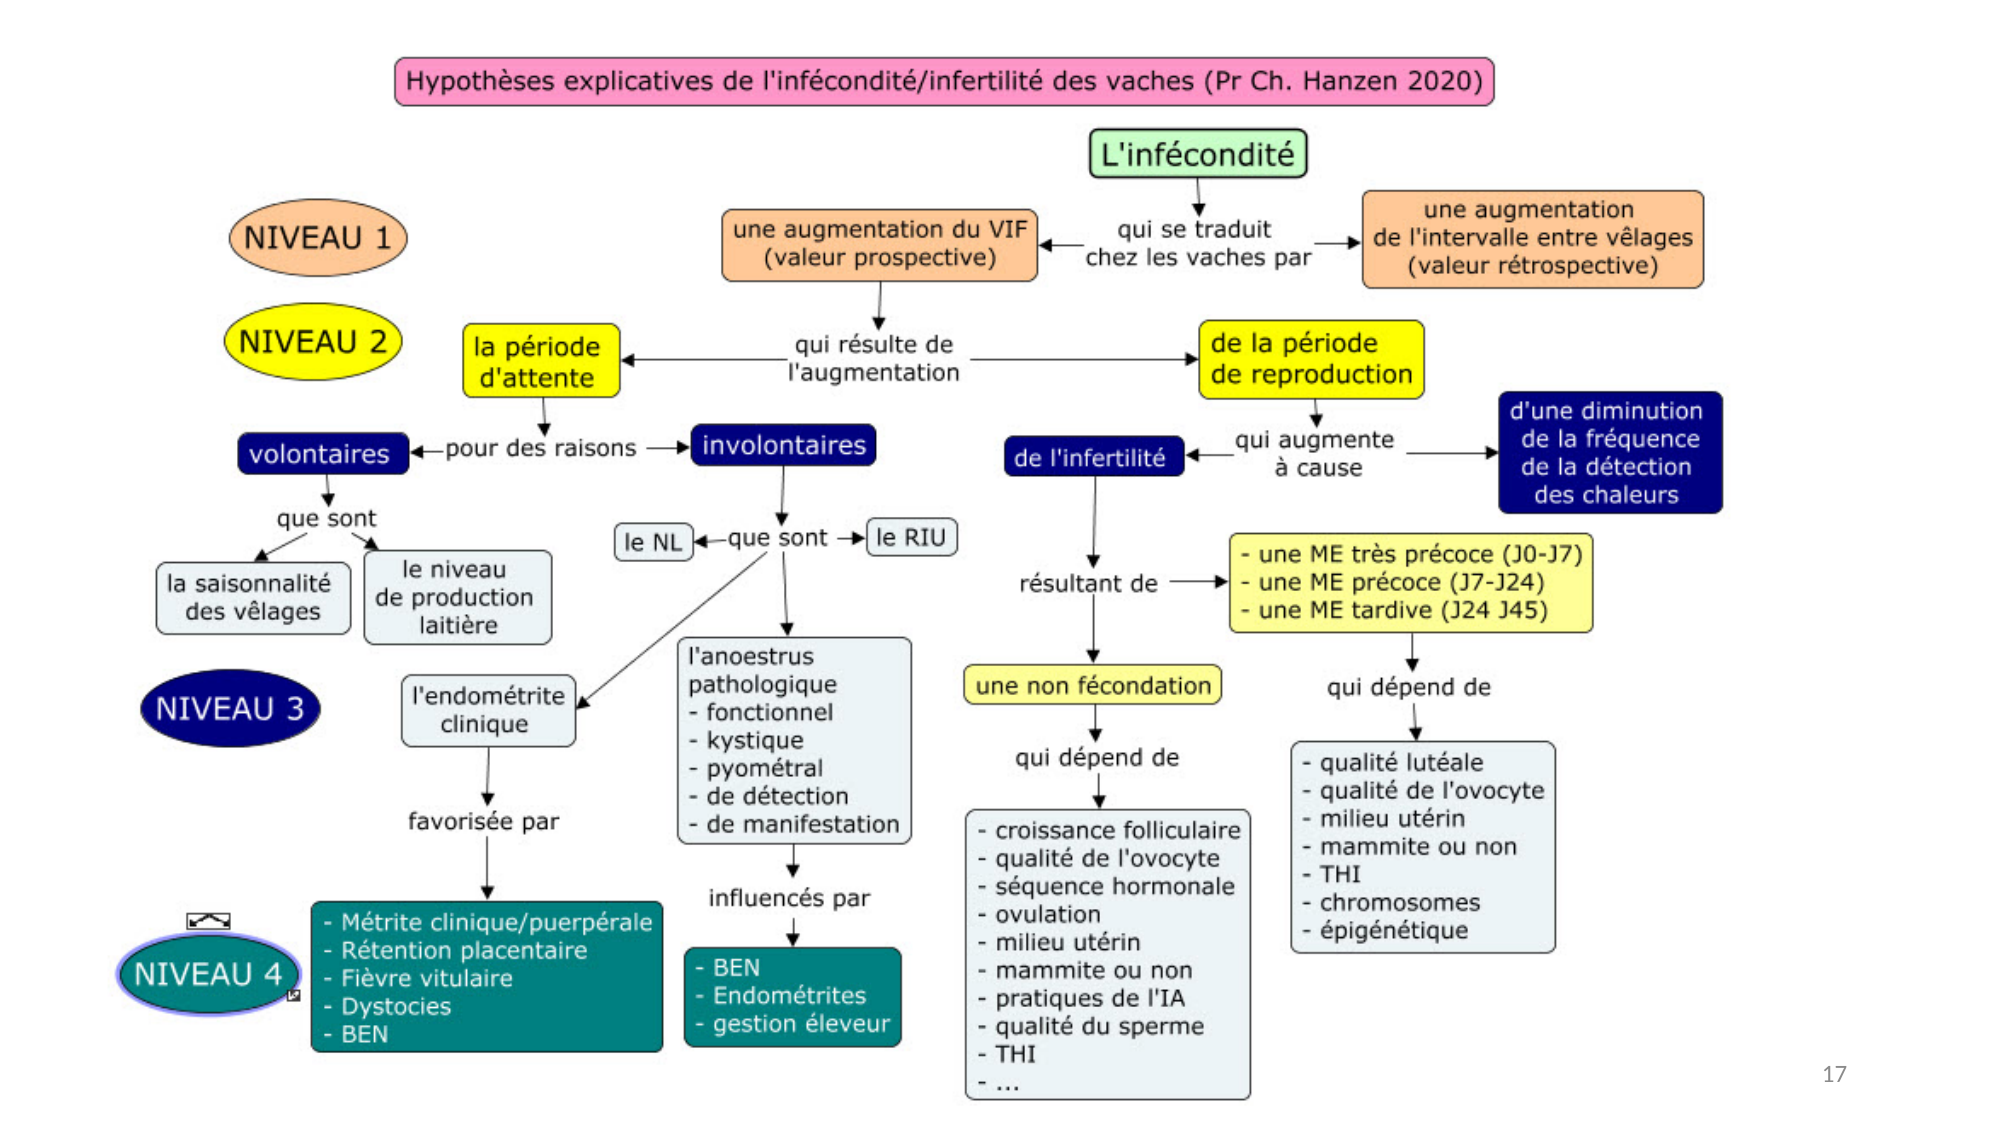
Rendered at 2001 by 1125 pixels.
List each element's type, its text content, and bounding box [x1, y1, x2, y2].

picture [80, 42, 1744, 1111]
slide_number 16 [1744, 1042, 1863, 1103]
